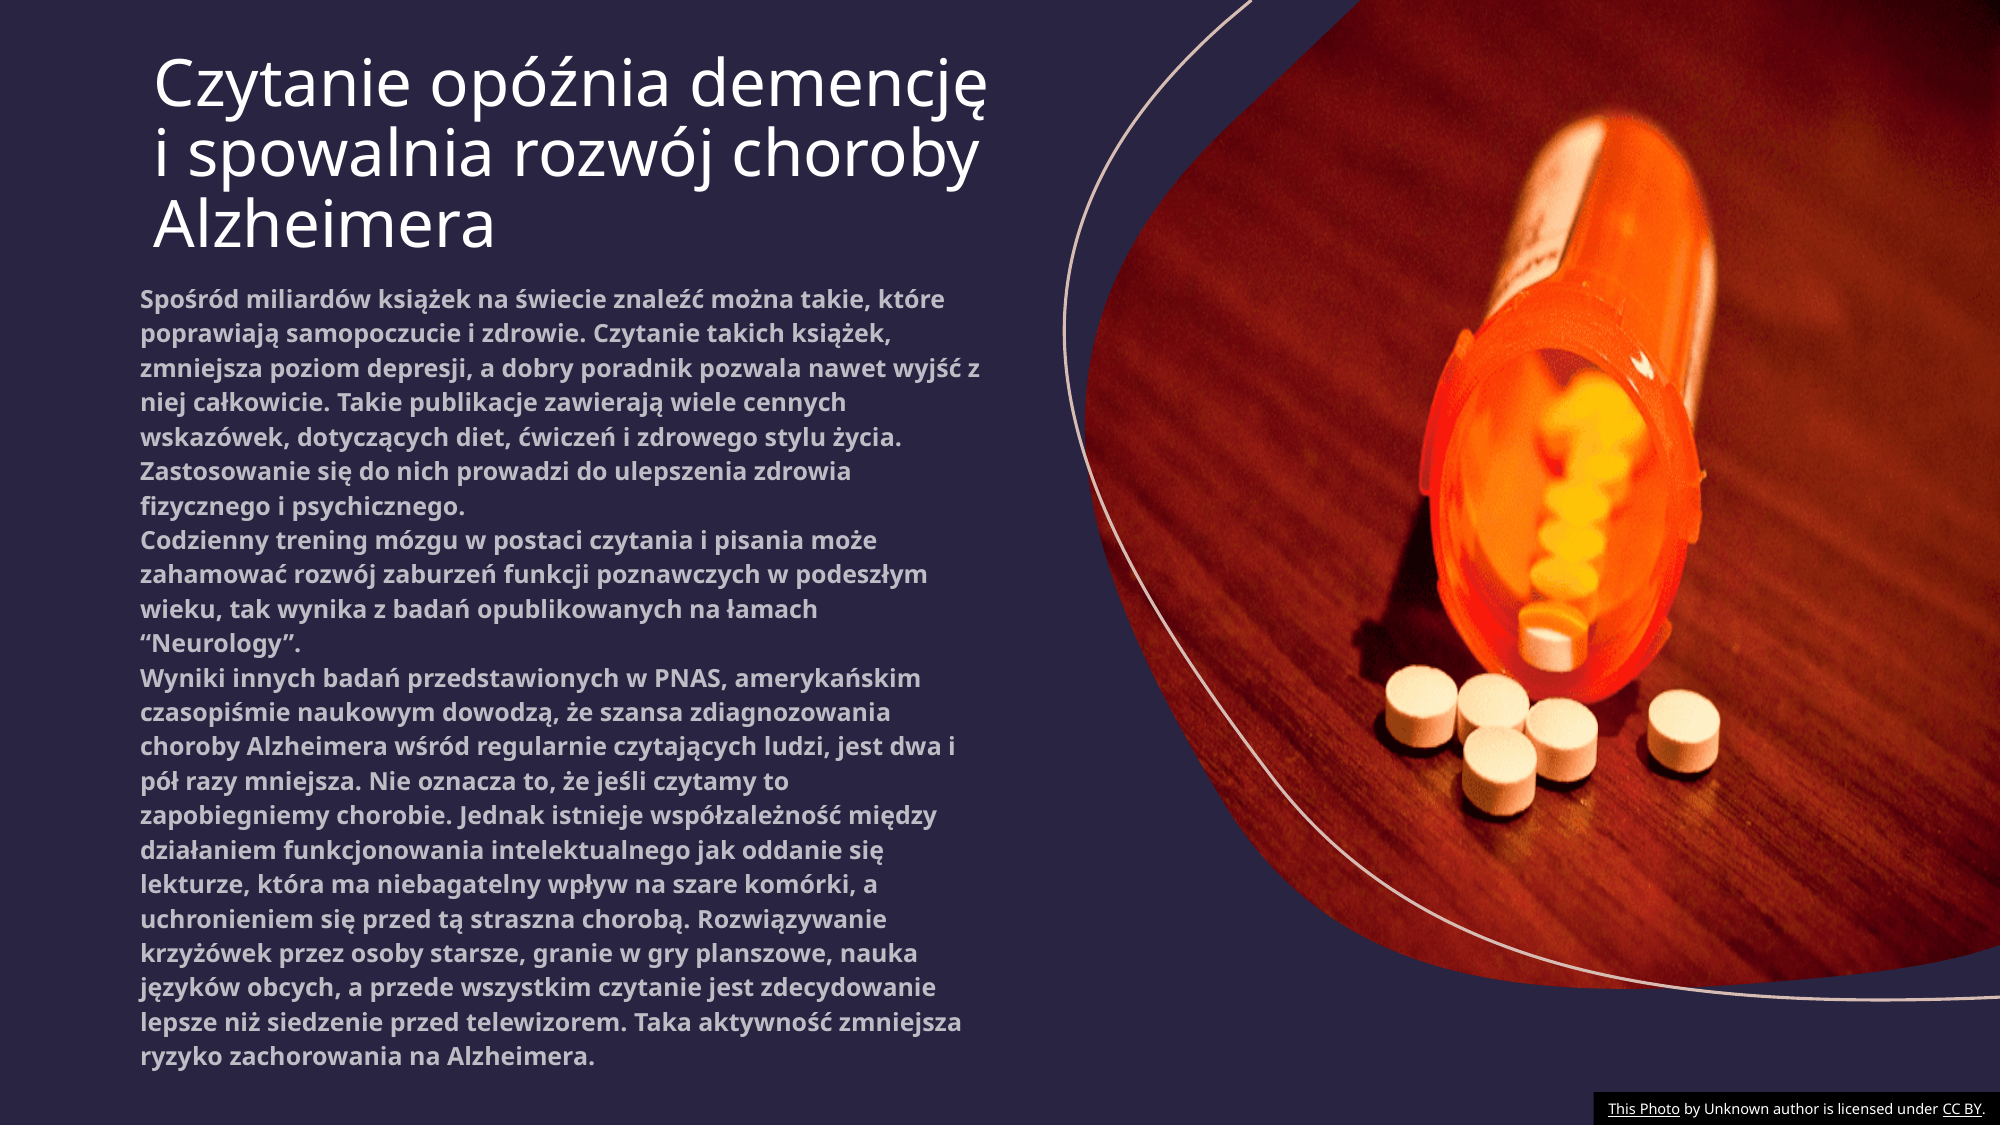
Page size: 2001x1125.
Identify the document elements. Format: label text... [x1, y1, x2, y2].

title Czytanie opóźnia demencję i spowalnia rozwój choroby Alzheimera [138, 30, 1014, 281]
list Spośród miliardów książek na świecie znaleźć można takie, które poprawiają samopoczucie i zdrowie. Czytanie takich książek, zmniejsza poziom depresji, a dobry poradnik pozwala nawet wyjść z niej całkowicie. Takie publikacje zawierają wiele cennych wskazówek, dotyczących diet, ćwiczeń i zdrowego stylu życia. Zastosowanie się do nich prowadzi do ulepszenia zdrowia fizycznego i psychicznego. Codzienny trening mózgu w postaci czytania i pisania może zahamować rozwój zaburzeń funkcji poznawczych w podeszłym wieku, tak wynika z badań opublikowanych na łamach “Neurology”. Wyniki innych badań przedstawionych w PNAS, amerykańskim czasopiśmie naukowym dowodzą, że szansa zdiagnozowania choroby Alzheimera wśród regularnie czytających ludzi, jest dwa i pół razy mniejsza. Nie oznacza to, że jeśli czytamy to zapobiegniemy chorobie. Jednak istnieje współzależność między działaniem funkcjonowania intelektualnego jak oddanie się lekturze, która ma niebagatelny wpływ na szare komórki, a uchronieniem się przed tą straszna chorobą. Rozwiązywanie krzyżówek przez osoby starsze, granie w gry planszowe, nauka języków obcych, a przede wszystkim czytanie jest zdecydowanie lepsze niż siedzenie przed telewizorem. Taka aktywność zmniejsza ryzyko zachorowania na Alzheimera. [125, 271, 1000, 897]
text_box This Photo by Unknown author is licensed under CC BY. [1593, 1092, 2000, 1125]
text_box [0, 0, 2000, 1125]
text_box [1063, 213, 1084, 457]
text_box [1678, 989, 2000, 1001]
picture [1084, 0, 2000, 989]
